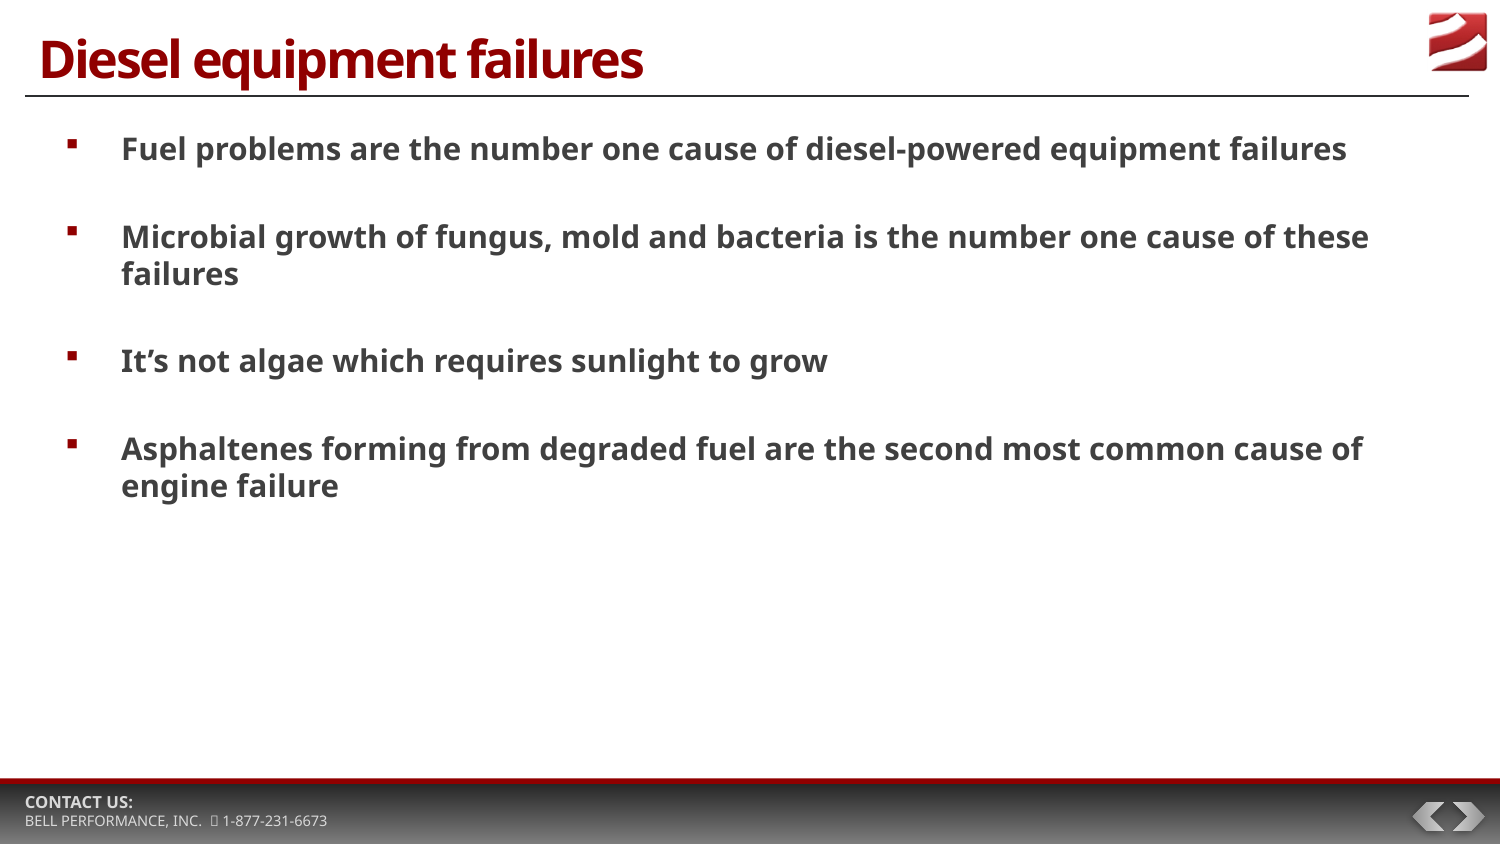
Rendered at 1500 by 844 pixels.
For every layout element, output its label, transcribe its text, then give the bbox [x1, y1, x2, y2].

list Fuel problems are the number one cause of diesel-powered equipment failures Microbial growth of fungus, mold and bacteria is the number one cause of these failures It’s not algae which requires sunlight to grow Asphaltenes forming from degraded fuel are the second most common cause of engine failure [50, 121, 1463, 629]
title Diesel equipment failures [23, 18, 1469, 95]
picture [1427, 9, 1488, 72]
